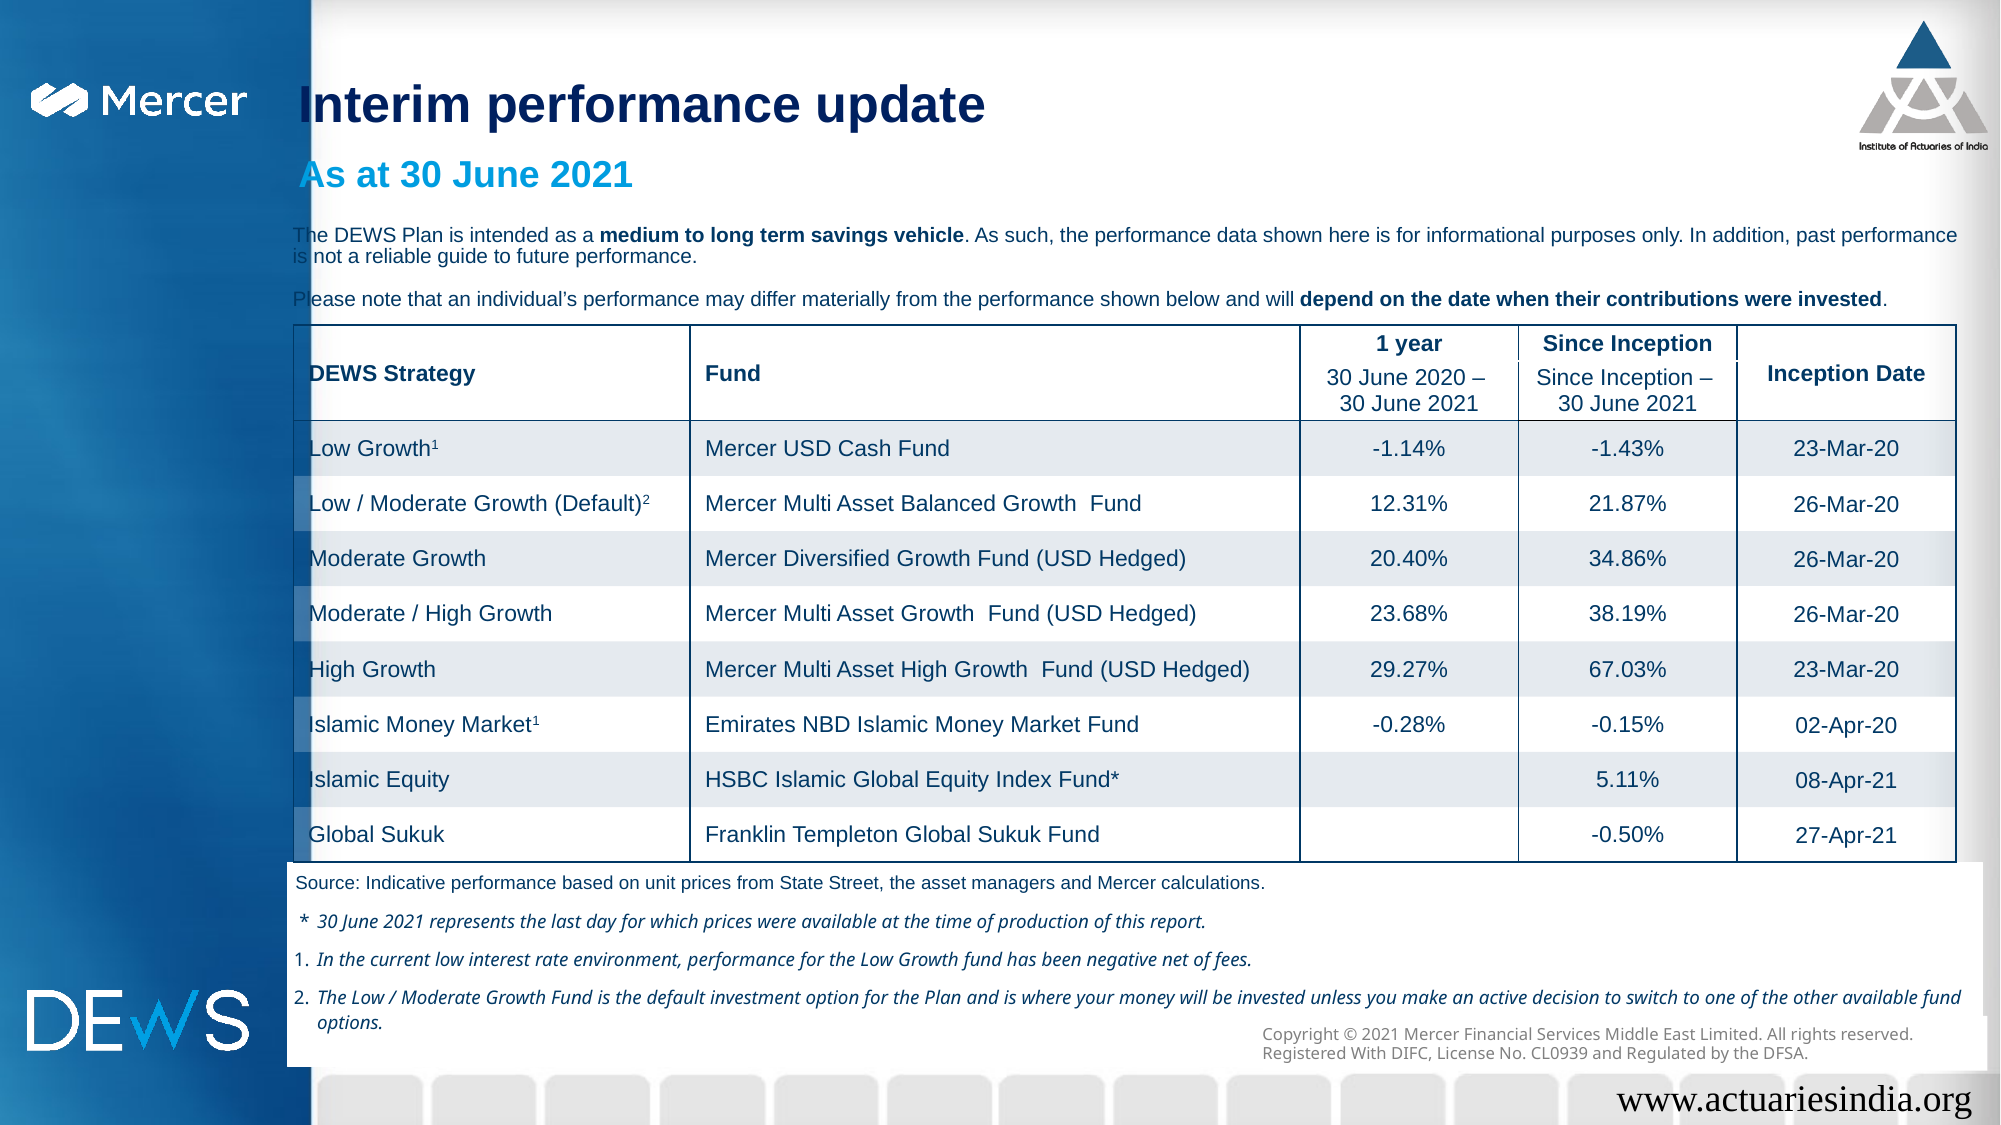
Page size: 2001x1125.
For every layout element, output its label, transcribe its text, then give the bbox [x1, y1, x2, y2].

text_box As at 30 June 2021 [283, 131, 1840, 203]
text_box Interim performance update [283, 62, 1856, 155]
picture [0, 0, 2001, 1125]
text_box www.actuariesindia.org [1356, 1079, 1988, 1125]
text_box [277, 217, 1989, 1072]
